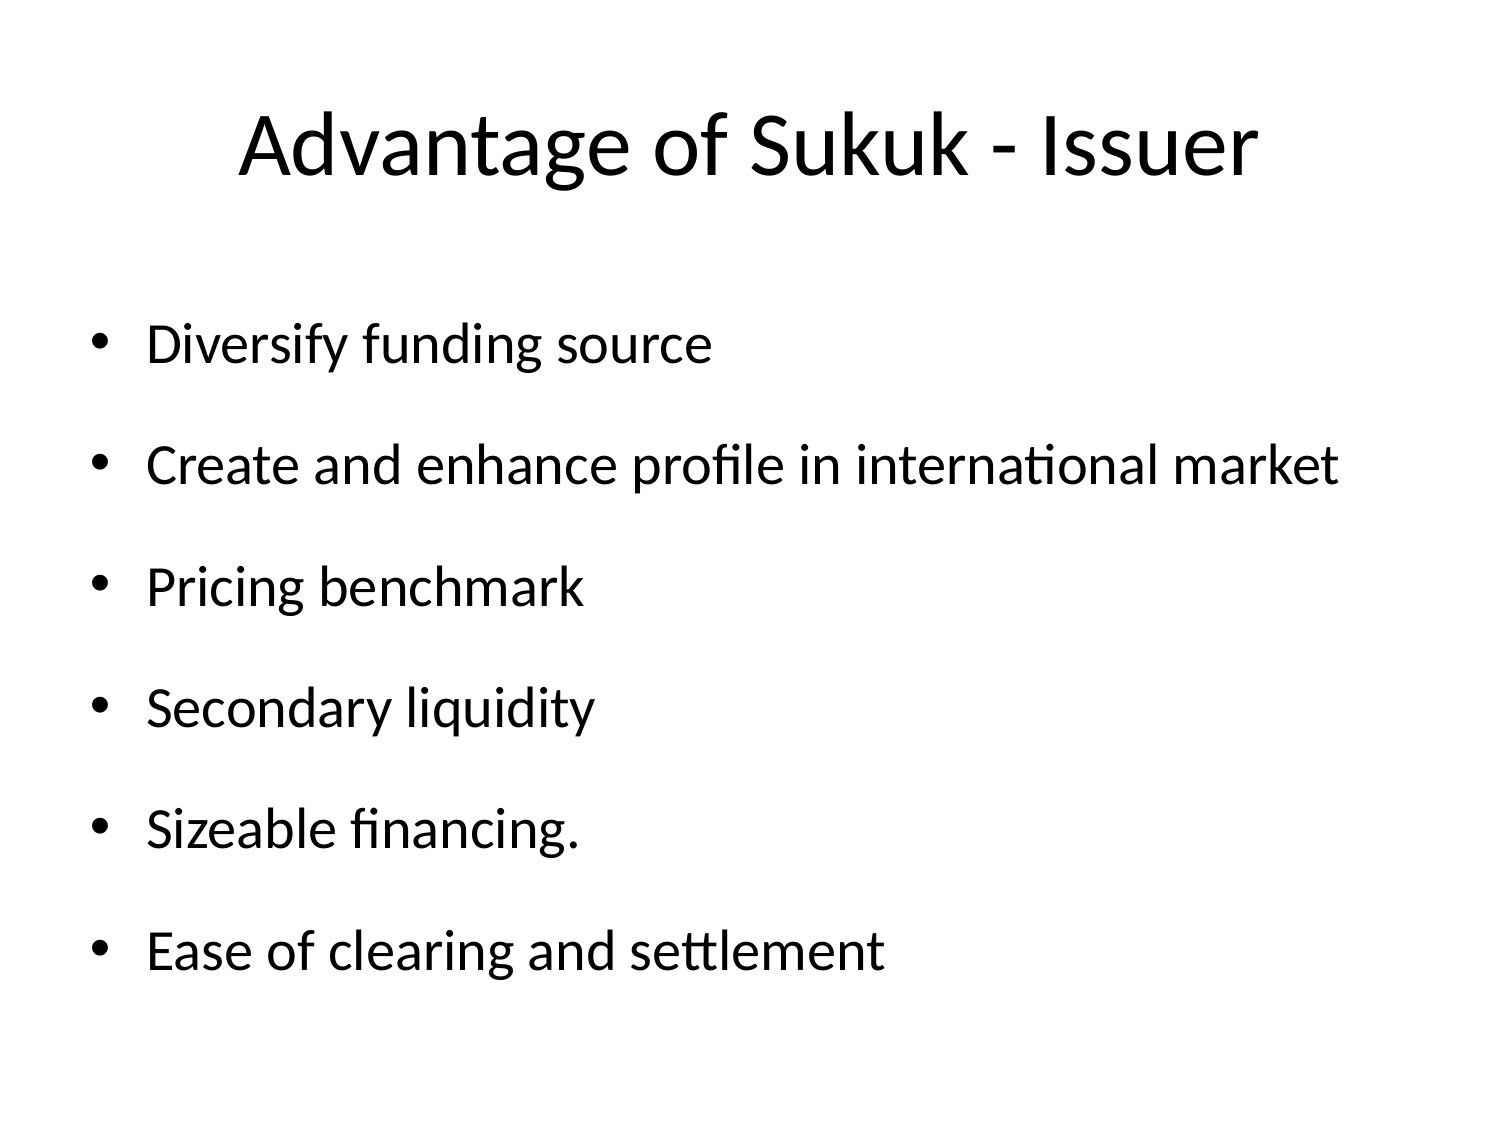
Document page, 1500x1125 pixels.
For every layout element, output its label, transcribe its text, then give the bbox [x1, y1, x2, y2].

list Diversify funding source Create and enhance profile in international market Pricing benchmark Secondary liquidity Sizeable financing. Ease of clearing and settlement [75, 262, 1425, 1005]
title Advantage of Sukuk - Issuer [75, 45, 1425, 233]
